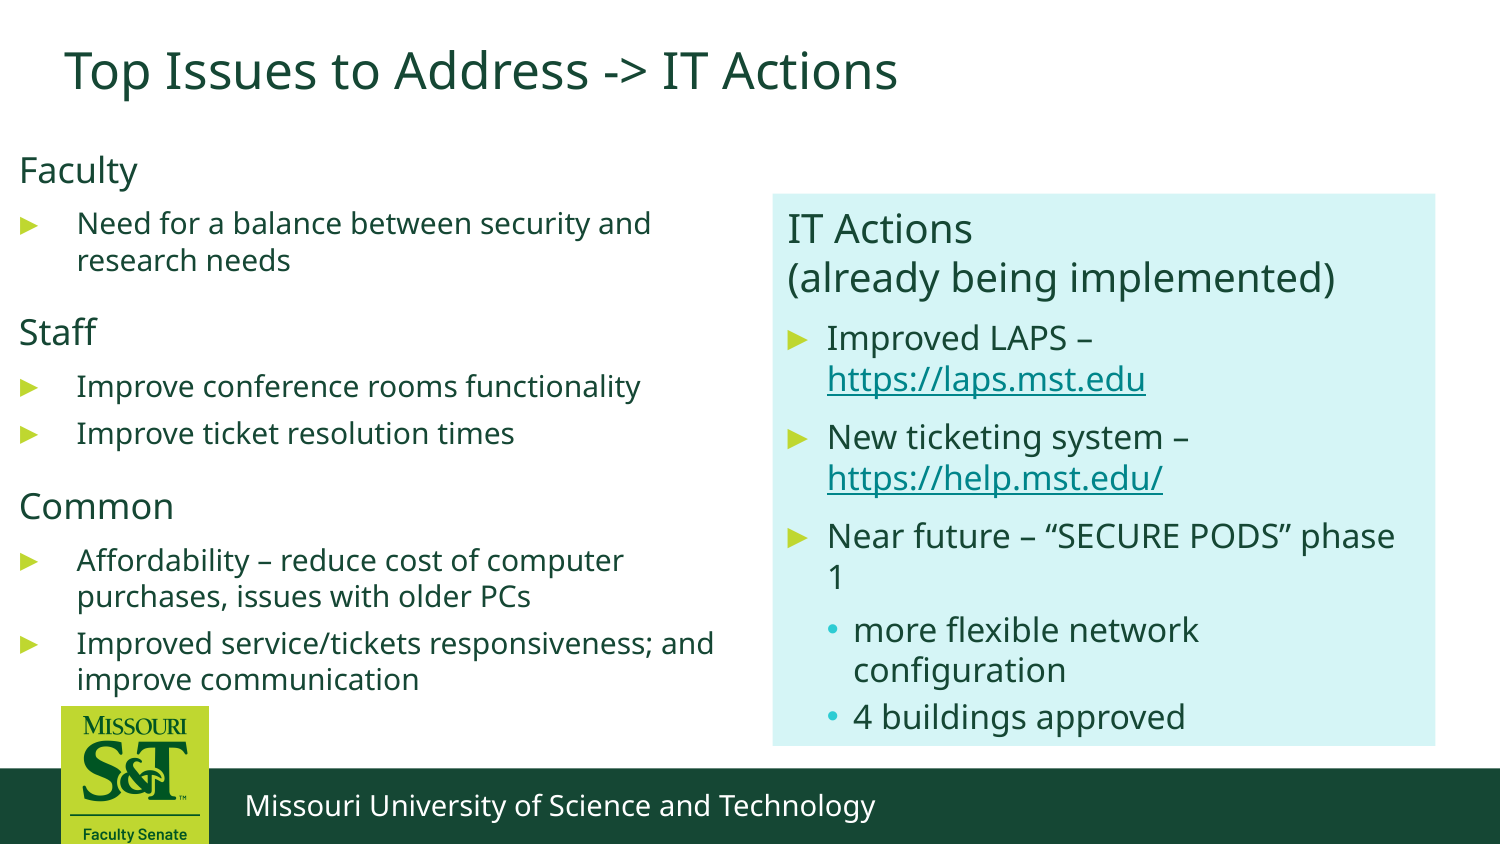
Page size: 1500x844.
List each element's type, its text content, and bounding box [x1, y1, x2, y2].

list IT Actions (already being implemented) Improved LAPS – https://laps.mst.edu New ticketing system – https://help.mst.edu/ Near future – “SECURE PODS” phase 1 more flexible network configuration 4 buildings approved [772, 193, 1436, 746]
title Top Issues to Address -> IT Actions [64, 44, 1436, 163]
footer Missouri University of Science and Technology [229, 776, 1182, 837]
list Faculty Need for a balance between security and research needs Staff Improve conference rooms functionality Improve ticket resolution times Common Affordability – reduce cost of computer purchases, issues with older PCs Improved service/tickets responsiveness; and improve communication [18, 147, 728, 700]
